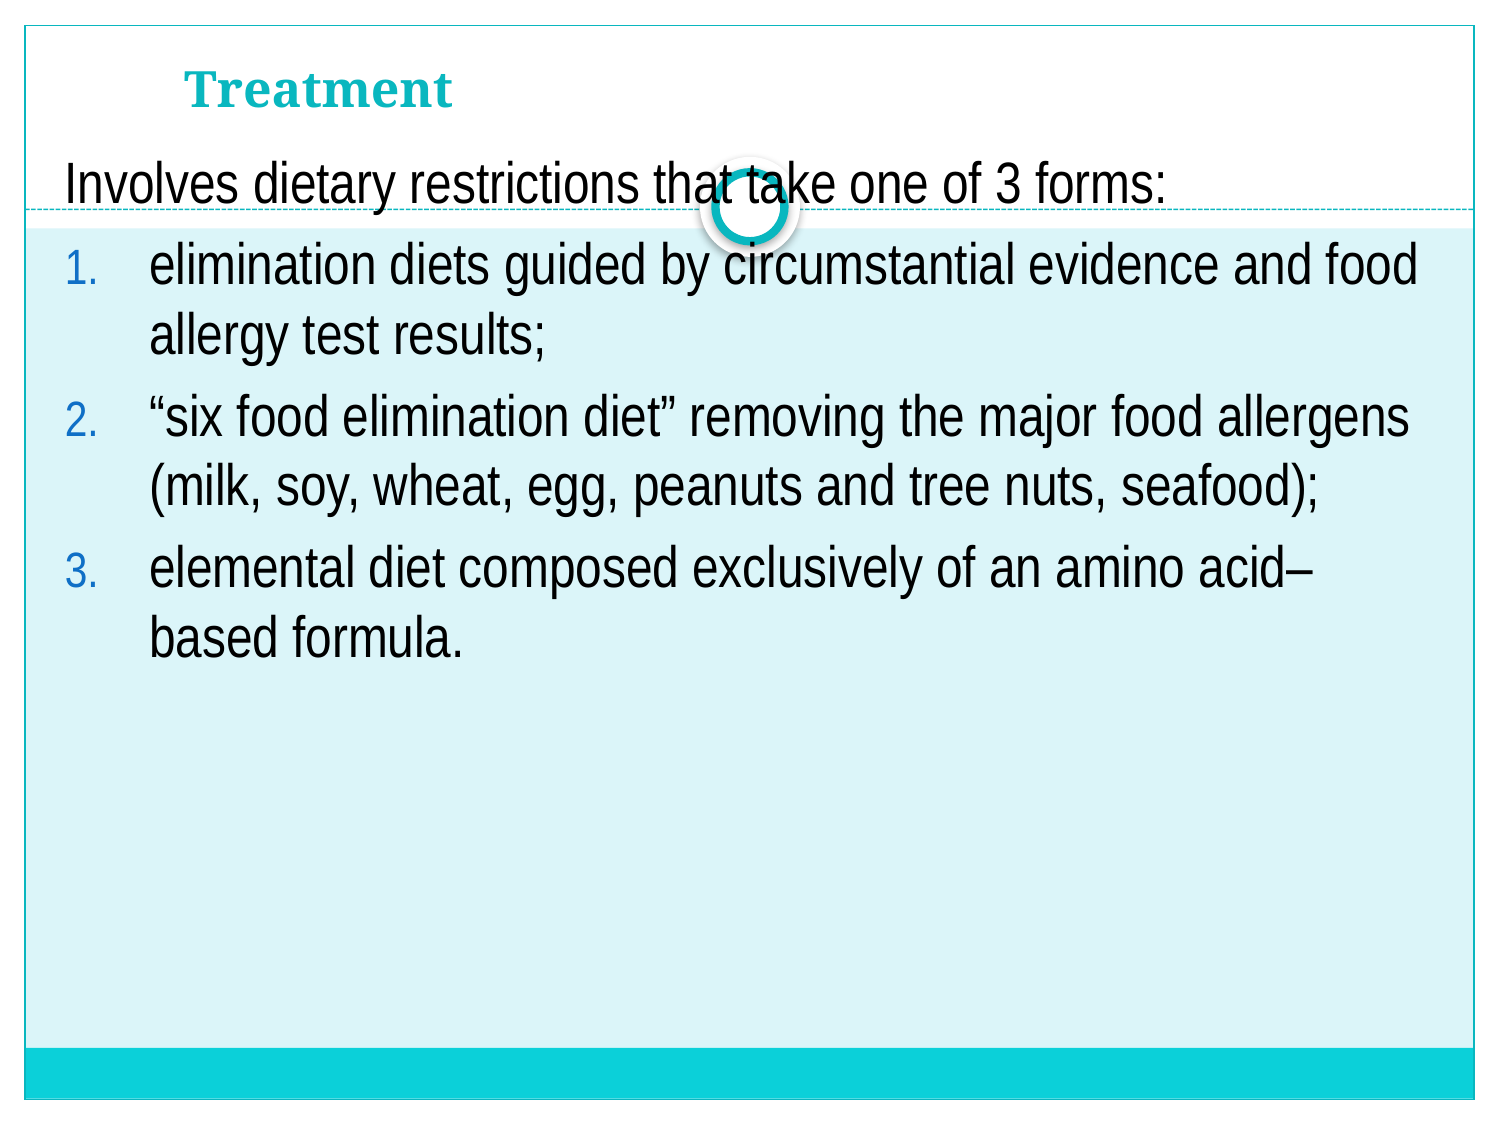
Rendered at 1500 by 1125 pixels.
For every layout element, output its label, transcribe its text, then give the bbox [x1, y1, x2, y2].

list Involves dietary restrictions that take one of 3 forms: elimination diets guided by circumstantial evidence and food allergy test results; “six food elimination diet” removing the major food allergens (milk, soy, wheat, egg, peanuts and tree nuts, seafood); elemental diet composed exclusively of an amino acid–based formula. [50, 137, 1450, 1075]
title Treatment [75, 45, 563, 125]
